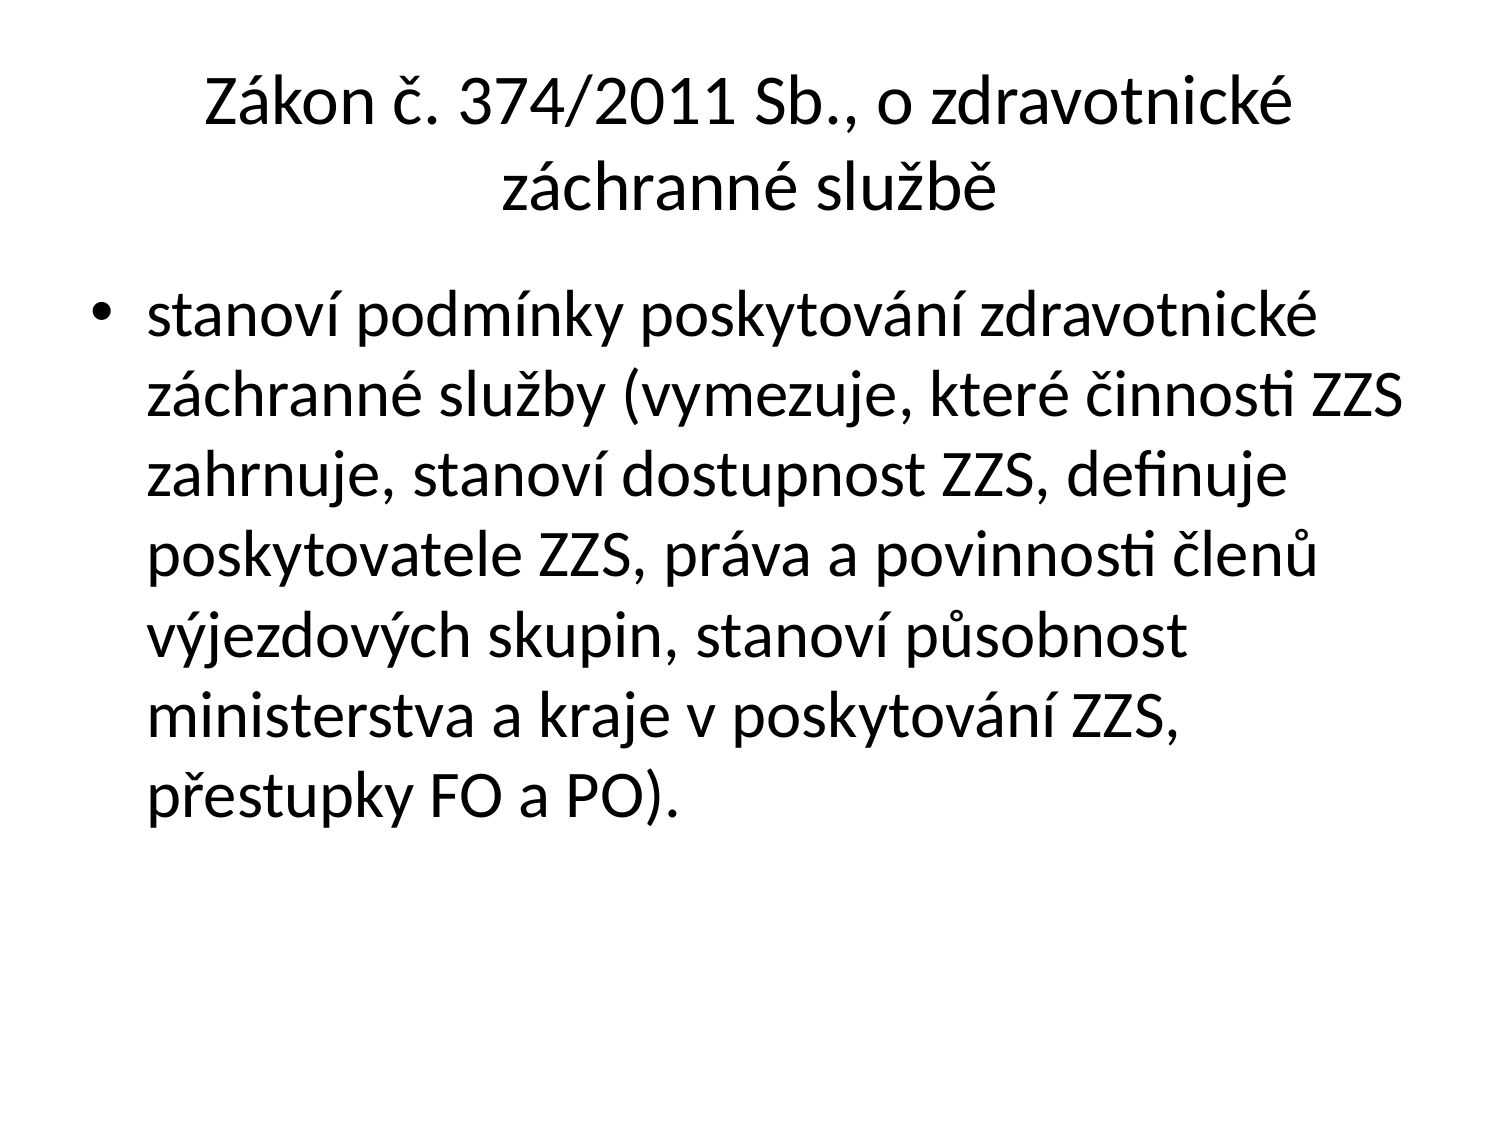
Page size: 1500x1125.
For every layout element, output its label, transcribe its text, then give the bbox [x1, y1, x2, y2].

list stanoví podmínky poskytování zdravotnické záchranné služby (vymezuje, které činnosti ZZS zahrnuje, stanoví dostupnost ZZS, definuje poskytovatele ZZS, práva a povinnosti členů výjezdových skupin, stanoví působnost ministerstva a kraje v poskytování ZZS, přestupky FO a PO). [75, 262, 1425, 1005]
title Zákon č. 374/2011 Sb., o zdravotnické záchranné službě [75, 45, 1425, 233]
